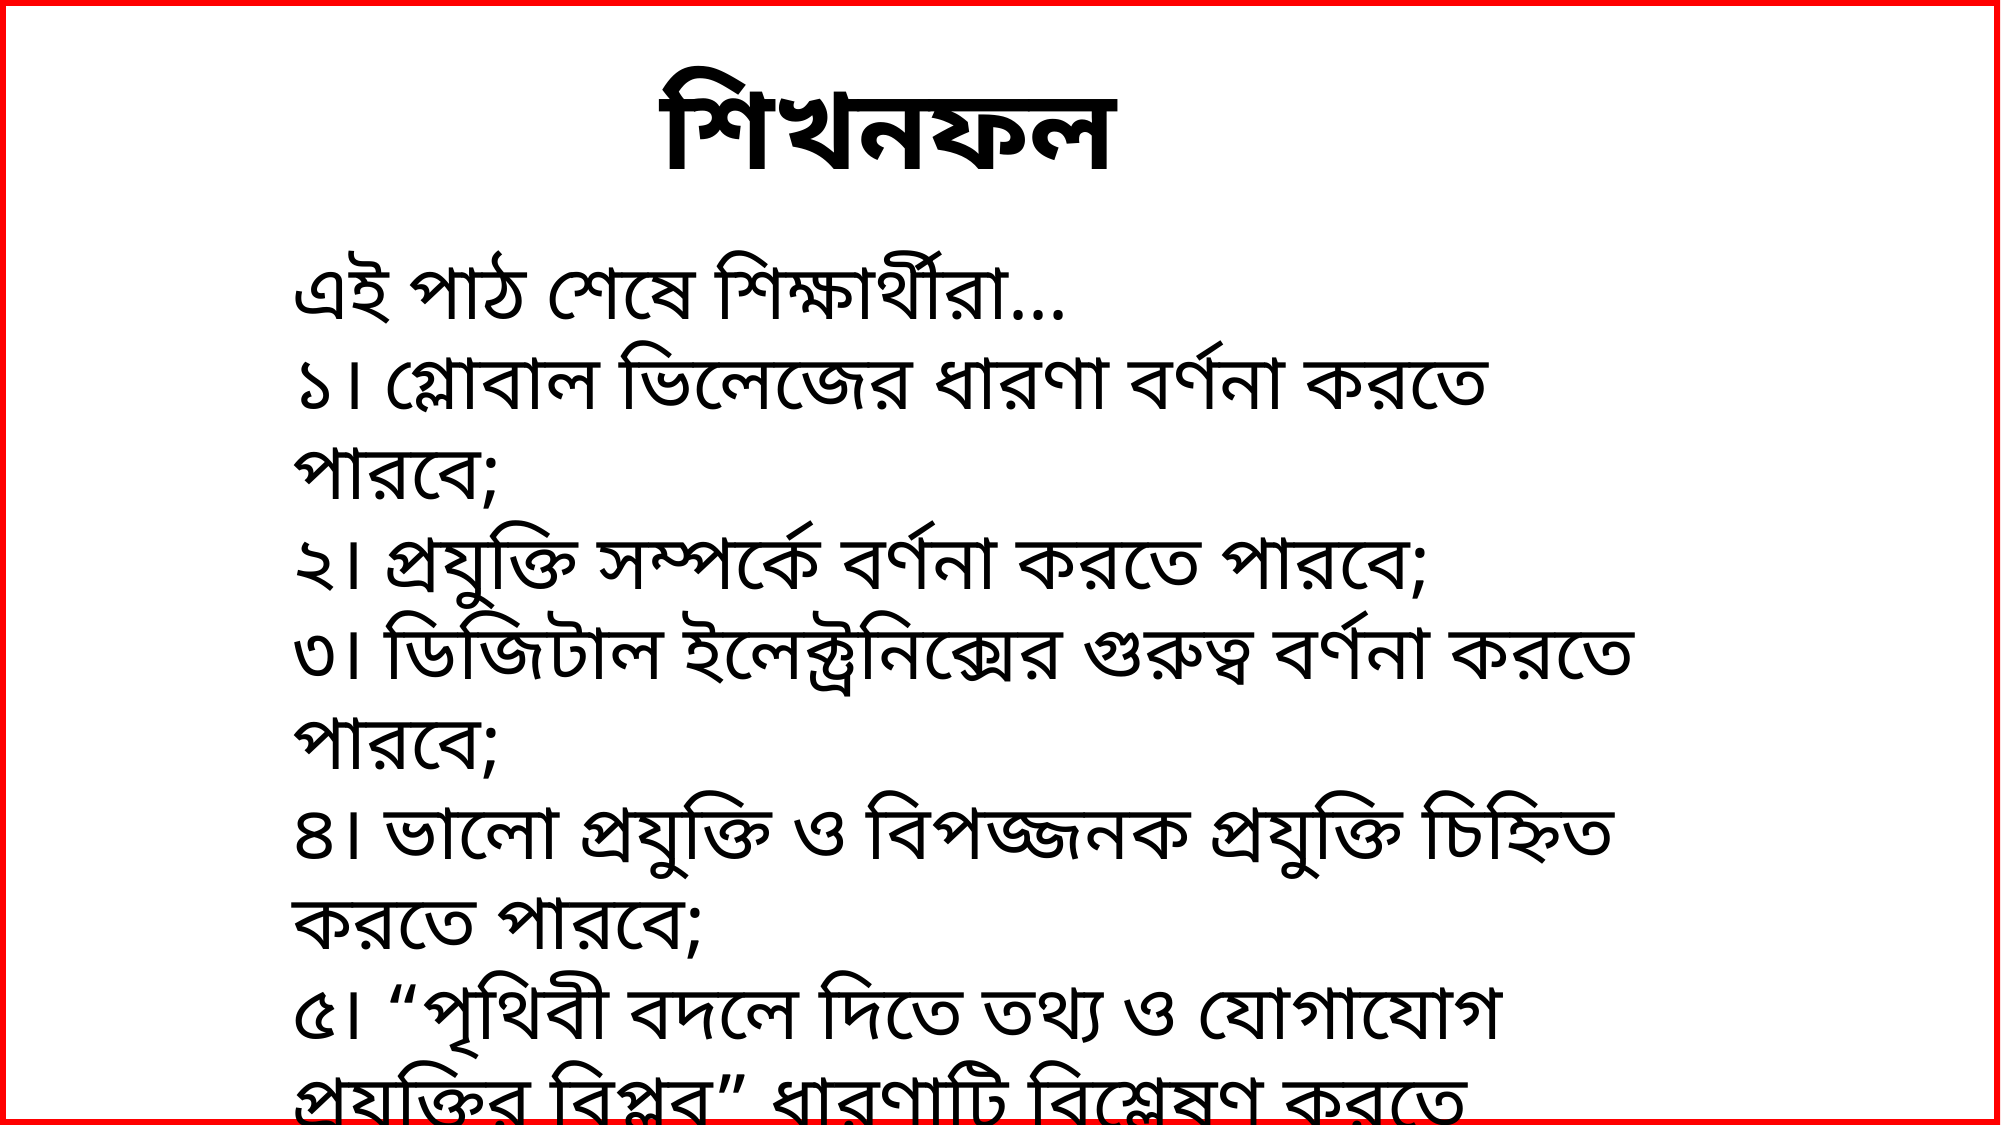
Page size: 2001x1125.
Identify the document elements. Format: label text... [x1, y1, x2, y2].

text_box শিখনফল [645, 49, 1161, 200]
text_box এই পাঠ শেষে শিক্ষার্থীরা... ১। গ্লোবাল ভিলেজের ধারণা বর্ণনা করতে পারবে; ২। প্রযুক্তি সম্পর্কে বর্ণনা করতে পারবে; ৩। ডিজিটাল ইলেক্ট্রনিক্সের গুরুত্ব বর্ণনা করতে পারবে; ৪। ভালো প্রযুক্তি ও বিপজ্জনক প্রযুক্তি চিহ্নিত করতে পারবে; ৫। “পৃথিবী বদলে দিতে তথ্য ও যোগাযোগ প্রযুক্তির বিপ্লব” ধারণাটি বিশ্লেষণ করতে পারবে। [277, 236, 1678, 1125]
